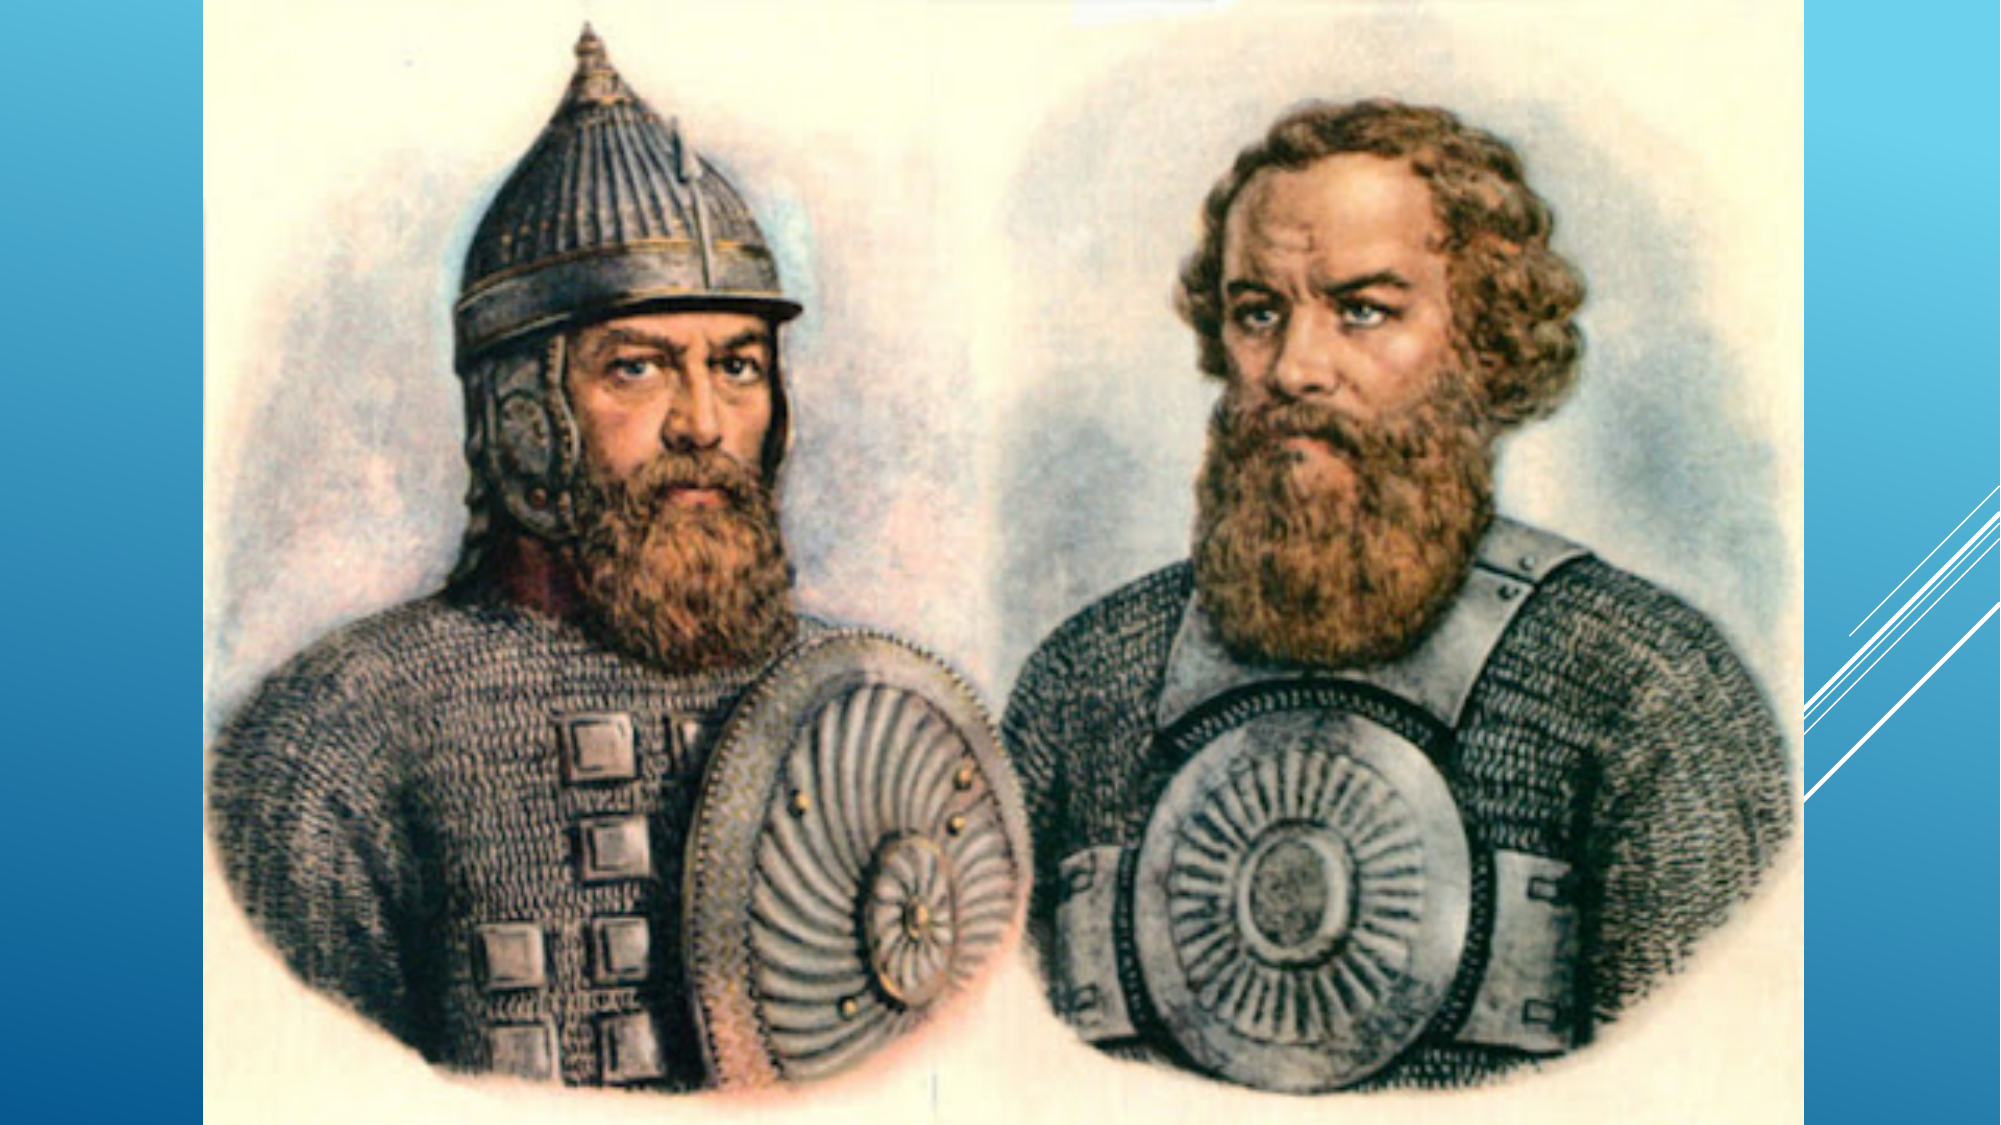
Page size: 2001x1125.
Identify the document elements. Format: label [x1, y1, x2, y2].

picture [203, 0, 1804, 1125]
